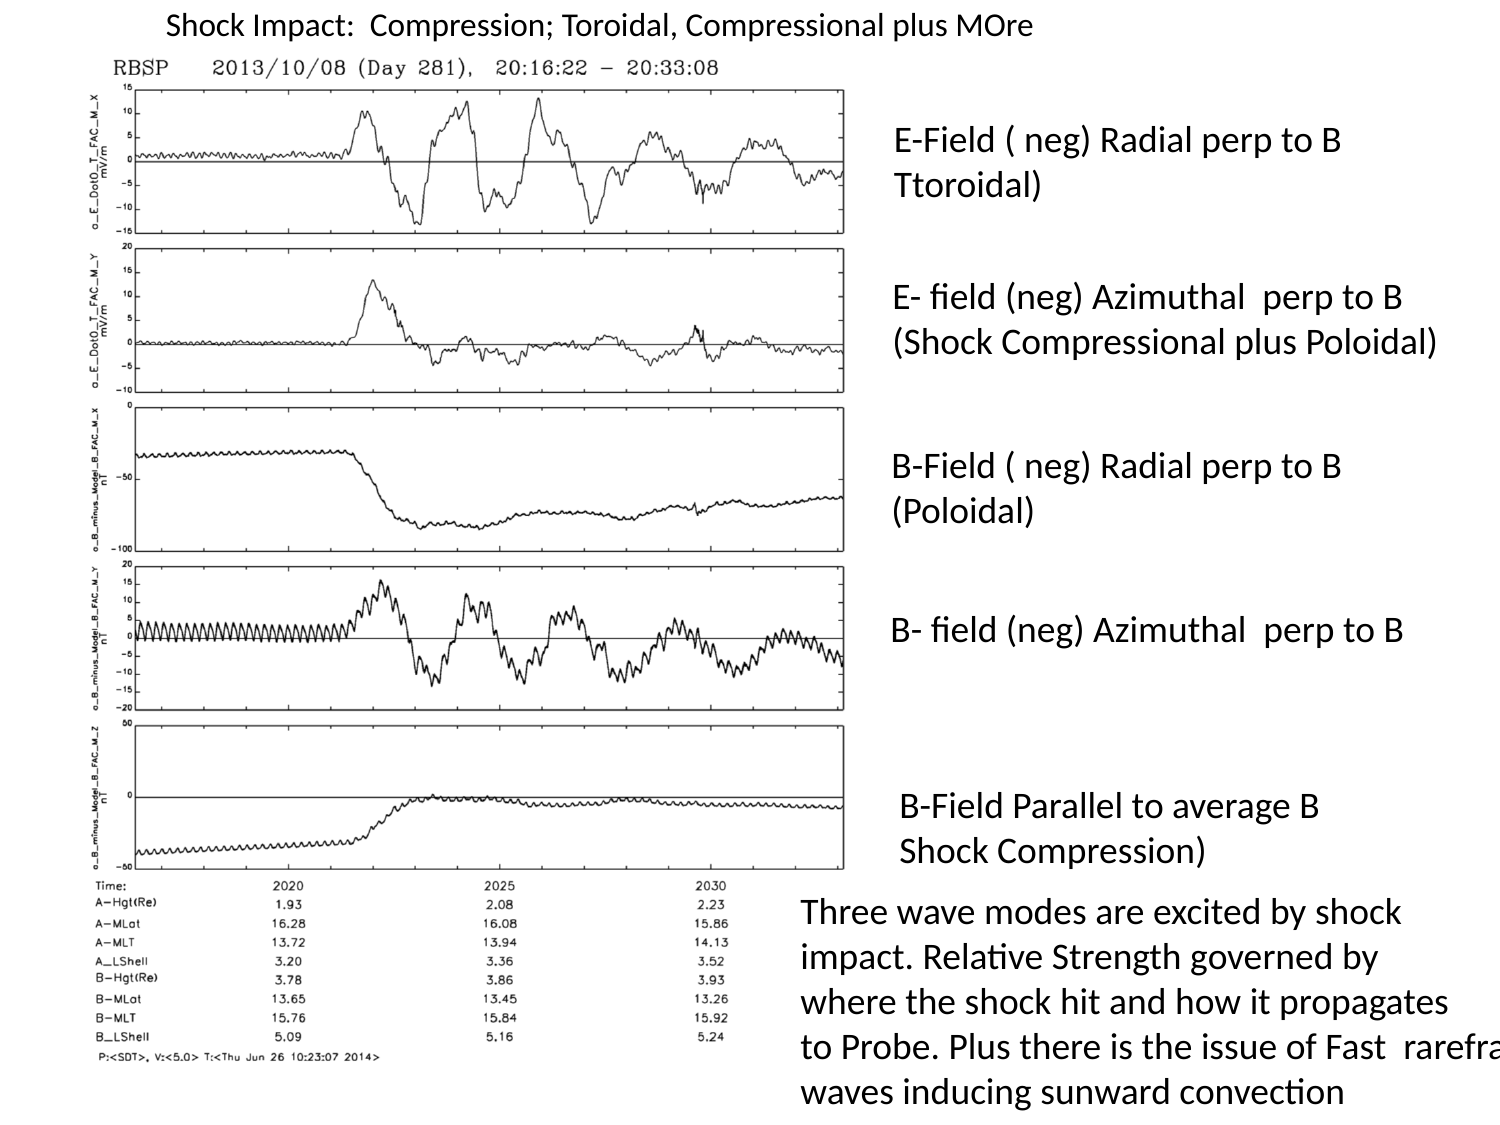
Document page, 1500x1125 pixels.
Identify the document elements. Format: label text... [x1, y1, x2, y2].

text_box B-Field Parallel to average B Shock Compression) [919, 773, 1336, 879]
text_box B- field (neg) Azimuthal perp to B [919, 597, 1420, 657]
text_box B-Field ( neg) Radial perp to B (Poloidal) [919, 433, 1358, 584]
text_box Shock Impact: Compression; Toroidal, Compressional plus MOre [916, 0, 1051, 51]
text_box E-Field ( neg) Radial perp to B Ttoroidal) [919, 107, 1358, 212]
text_box E- field (neg) Azimuthal perp to B (Shock Compressional plus Poloidal) [919, 264, 1454, 370]
picture [46, 0, 916, 1125]
text_box Three wave modes are excited by shock impact. Relative Strength governed by where the shock hit and how it propagates to Probe. Plus there is the issue of Fast rarefraction waves inducing sunward convection [919, 879, 1500, 1120]
